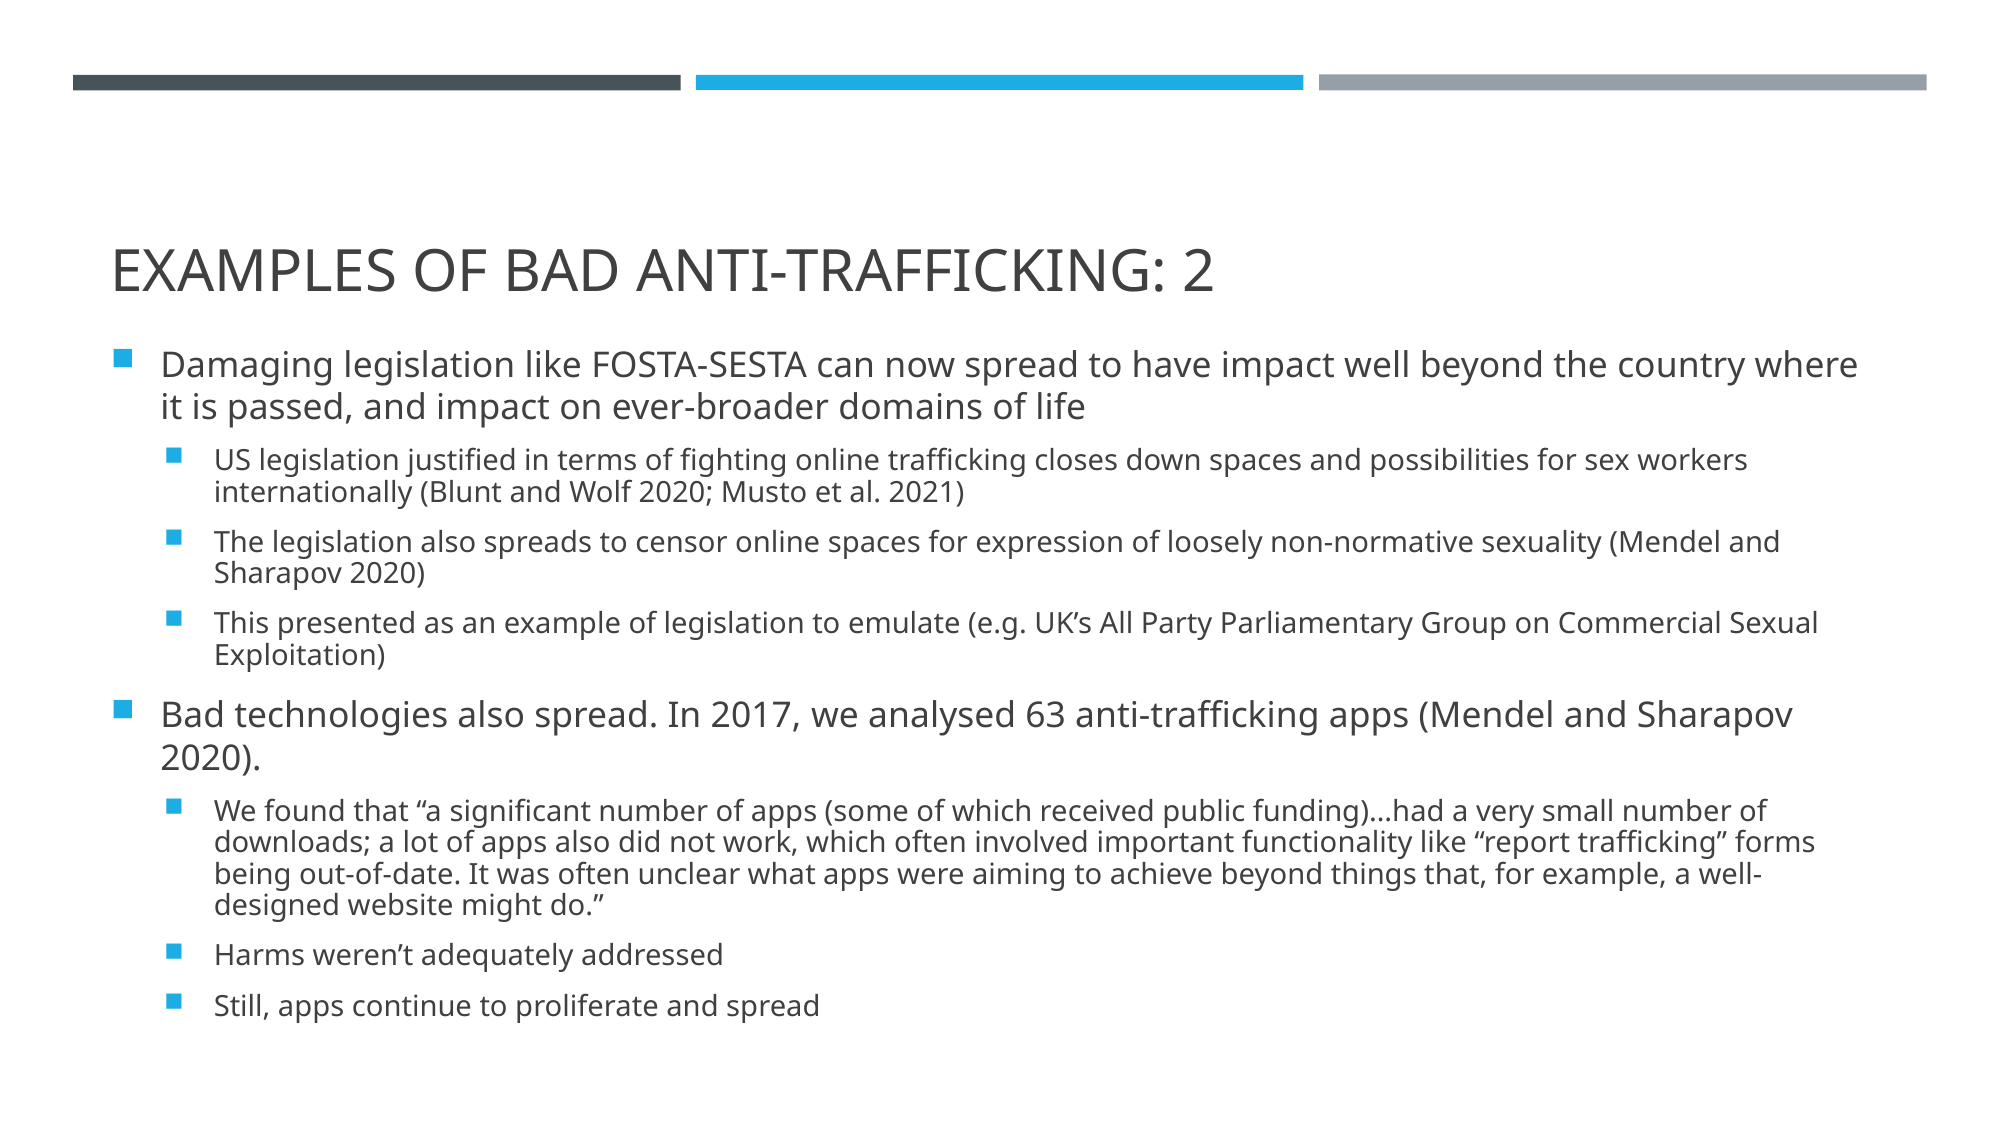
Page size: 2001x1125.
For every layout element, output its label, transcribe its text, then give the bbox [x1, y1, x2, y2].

title Examples of bad anti-trafficking: 2 [95, 115, 1905, 311]
list Damaging legislation like FOSTA-SESTA can now spread to have impact well beyond the country where it is passed, and impact on ever-broader domains of life US legislation justified in terms of fighting online trafficking closes down spaces and possibilities for sex workers internationally (Blunt and Wolf 2020; Musto et al. 2021) The legislation also spreads to censor online spaces for expression of loosely non-normative sexuality (Mendel and Sharapov 2020) This presented as an example of legislation to emulate (e.g. UK’s All Party Parliamentary Group on Commercial Sexual Exploitation) Bad technologies also spread. In 2017, we analysed 63 anti-trafficking apps (Mendel and Sharapov 2020). We found that “a significant number of apps (some of which received public funding)…had a very small number of downloads; a lot of apps also did not work, which often involved important functionality like “report trafficking” forms being out-of-date. It was often unclear what apps were aiming to achieve beyond things that, for example, a well-designed website might do.” Harms weren’t adequately addressed Still, apps continue to proliferate and spread [95, 383, 1905, 981]
